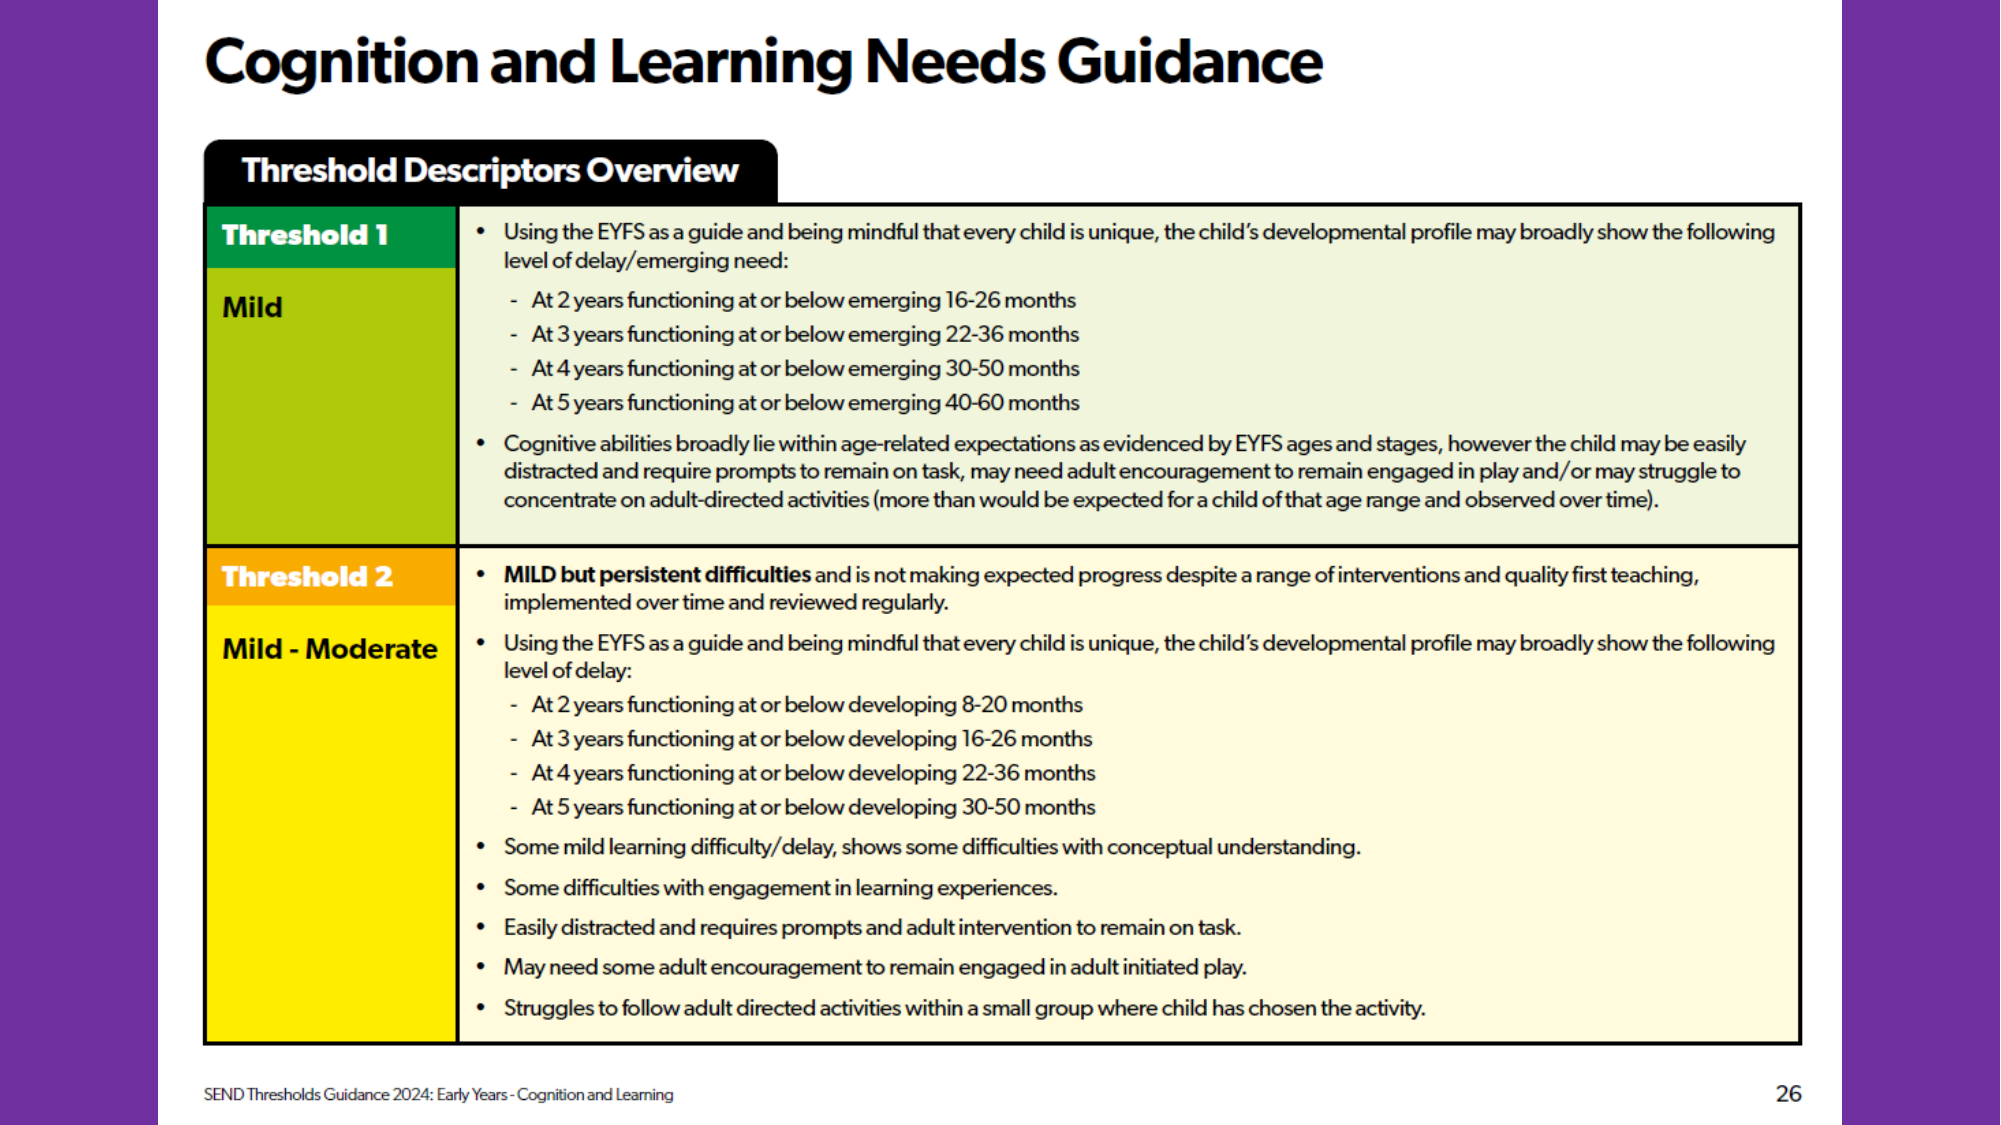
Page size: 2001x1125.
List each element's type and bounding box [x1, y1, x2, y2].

picture [158, 0, 1842, 1125]
